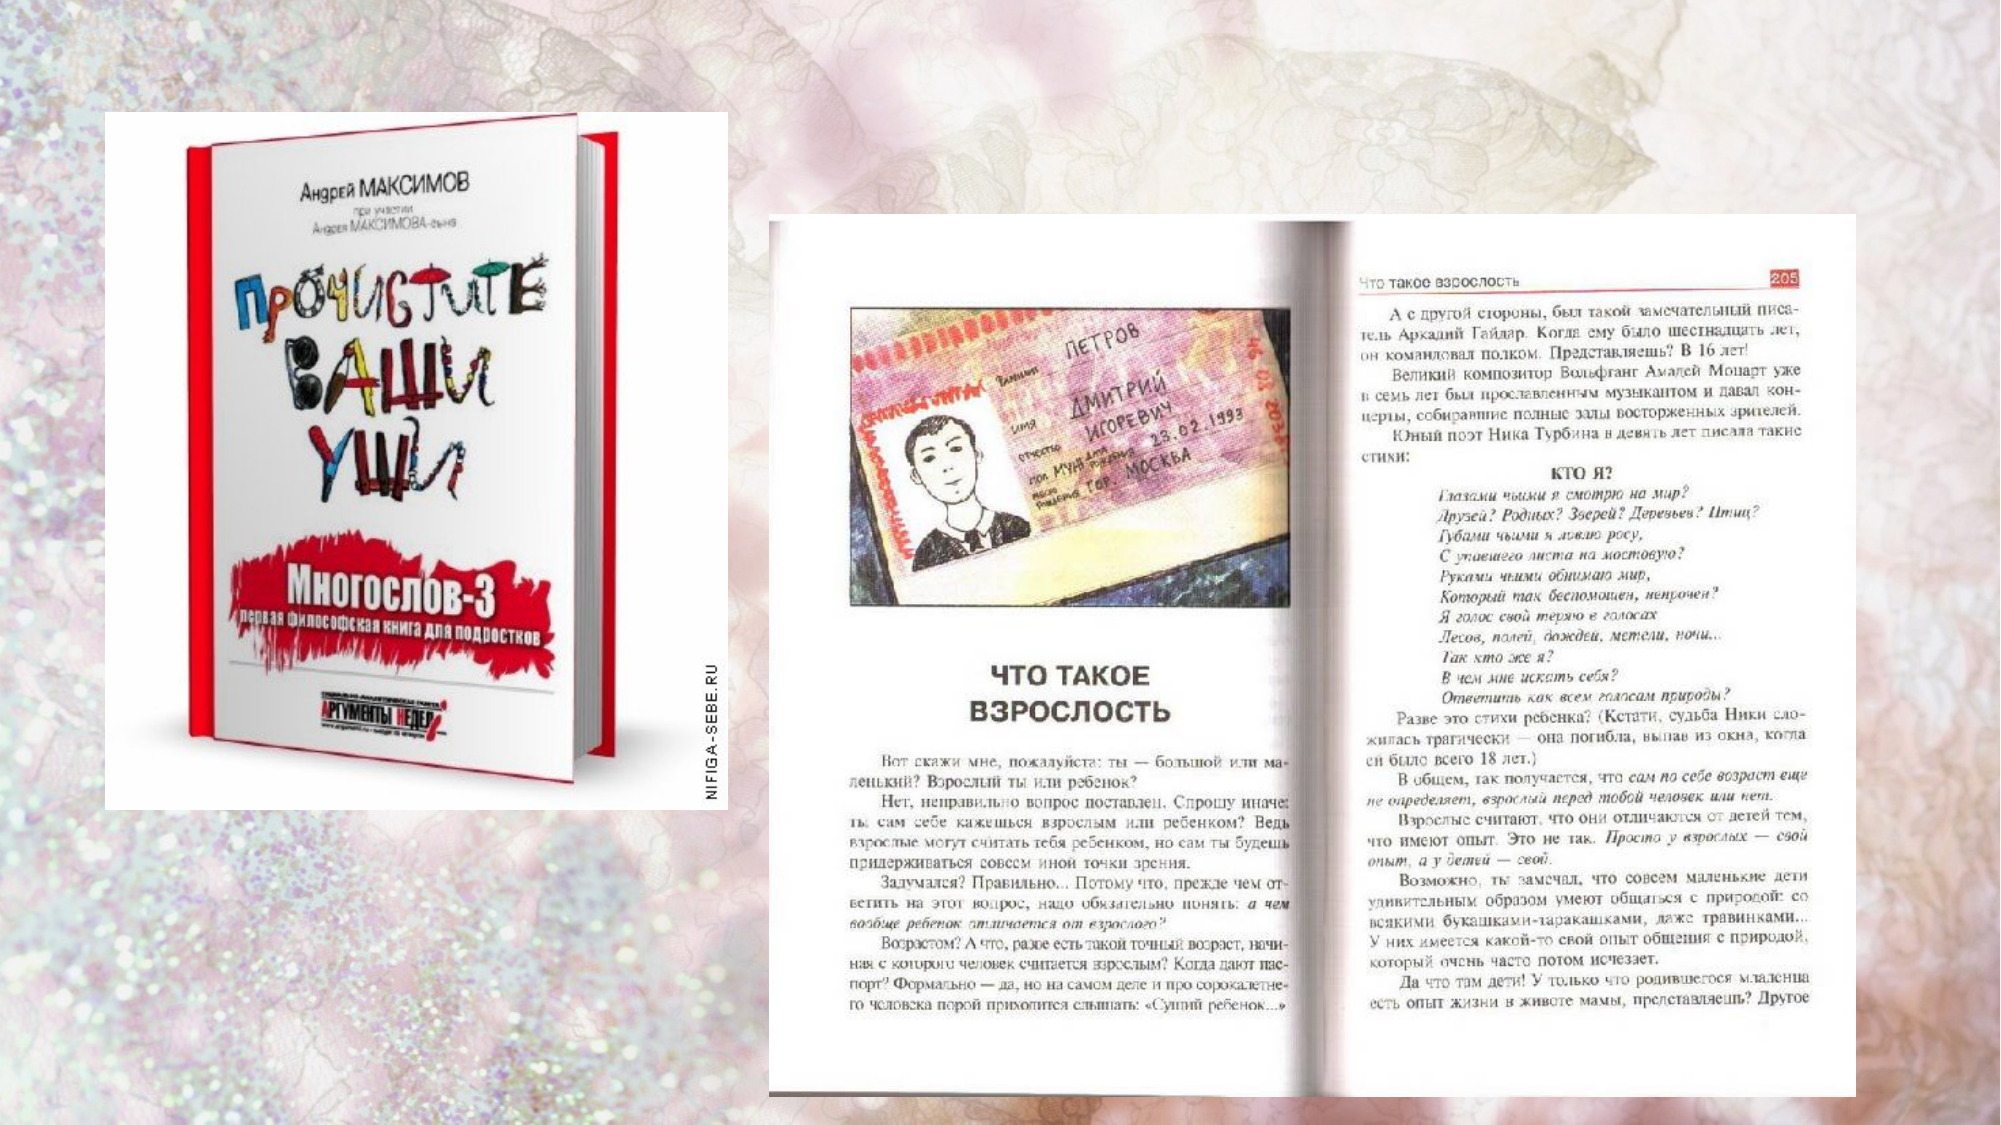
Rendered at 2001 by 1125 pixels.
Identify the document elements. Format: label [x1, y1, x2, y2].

list [105, 112, 728, 810]
picture [0, 0, 2001, 1125]
